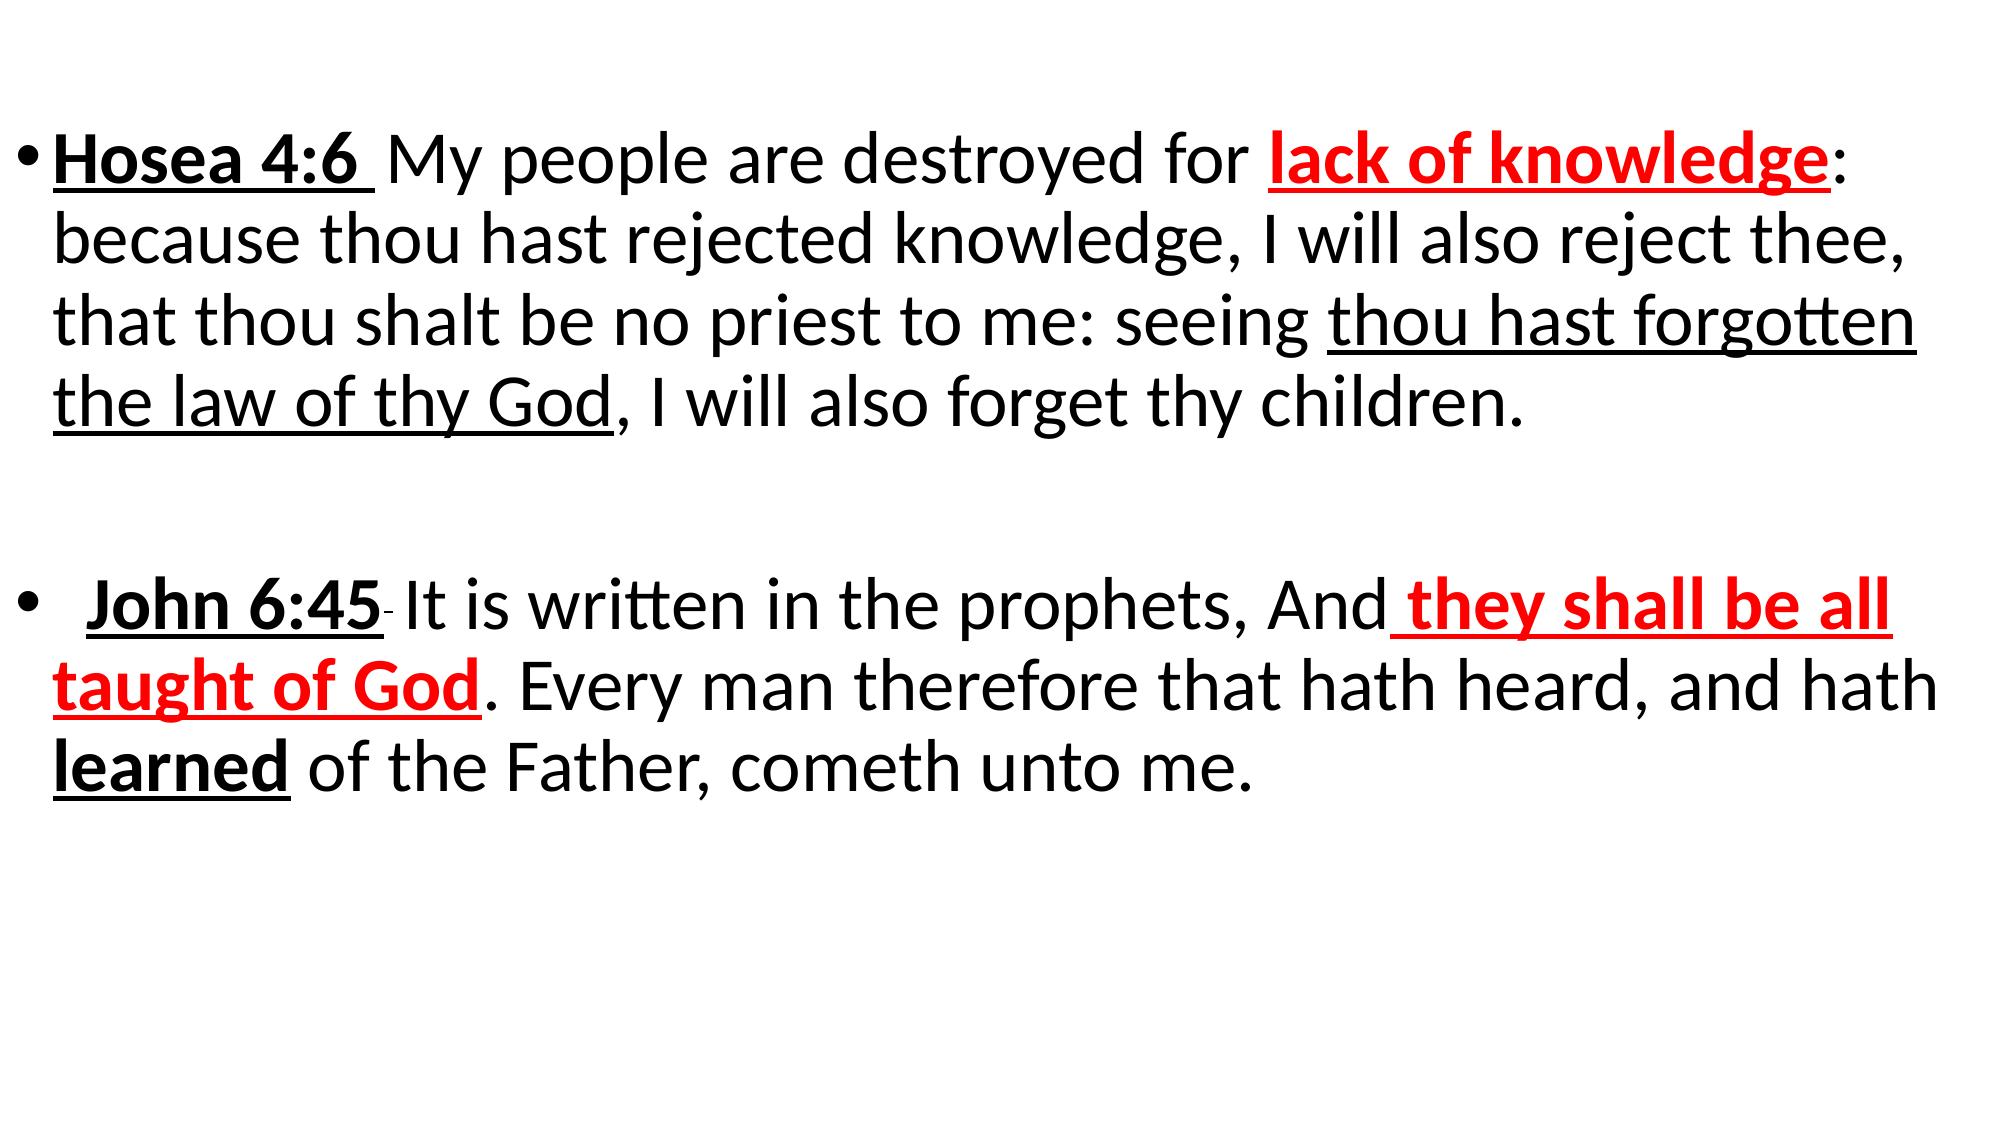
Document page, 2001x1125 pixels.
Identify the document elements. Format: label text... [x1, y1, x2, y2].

list Hosea 4:6 My people are destroyed for lack of knowledge: because thou hast rejected knowledge, I will also reject thee, that thou shalt be no priest to me: seeing thou hast forgotten the law of thy God, I will also forget thy children. John 6:45 It is written in the prophets, And they shall be all taught of God. Every man therefore that hath heard, and hath learned of the Father, cometh unto me. [0, 0, 2000, 1125]
